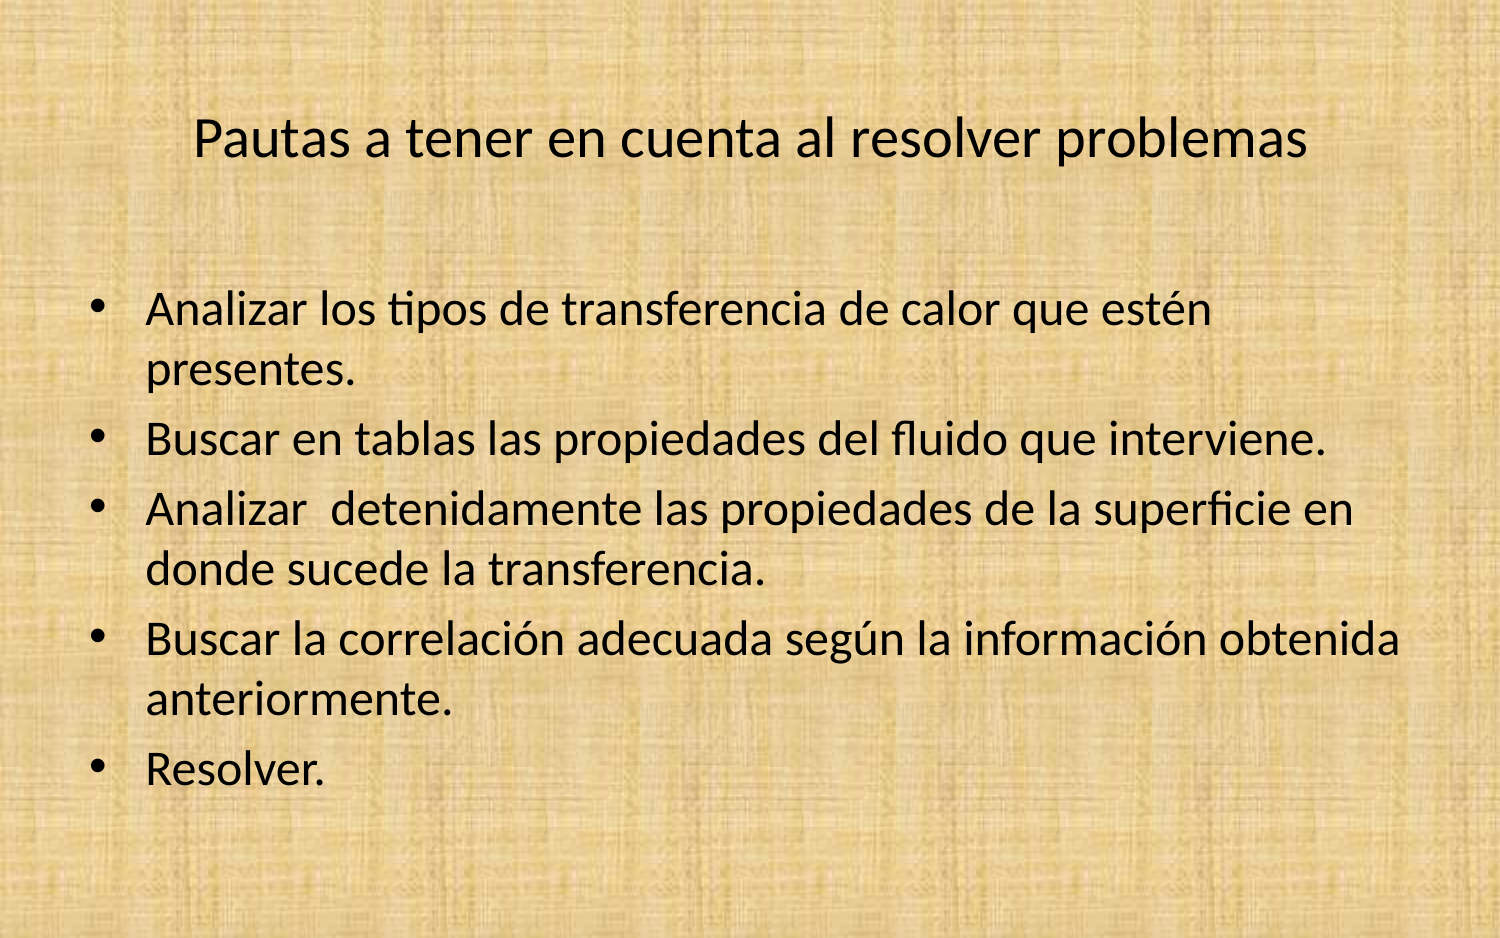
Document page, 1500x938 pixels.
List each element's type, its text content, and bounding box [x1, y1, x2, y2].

list Analizar los tipos de transferencia de calor que estén presentes. Buscar en tablas las propiedades del fluido que interviene. Analizar detenidamente las propiedades de la superficie en donde sucede la transferencia. Buscar la correlación adecuada según la información obtenida anteriormente. Resolver. [74, 267, 1425, 887]
title Pautas a tener en cuenta al resolver problemas [76, 90, 1427, 247]
picture [0, 0, 1500, 938]
